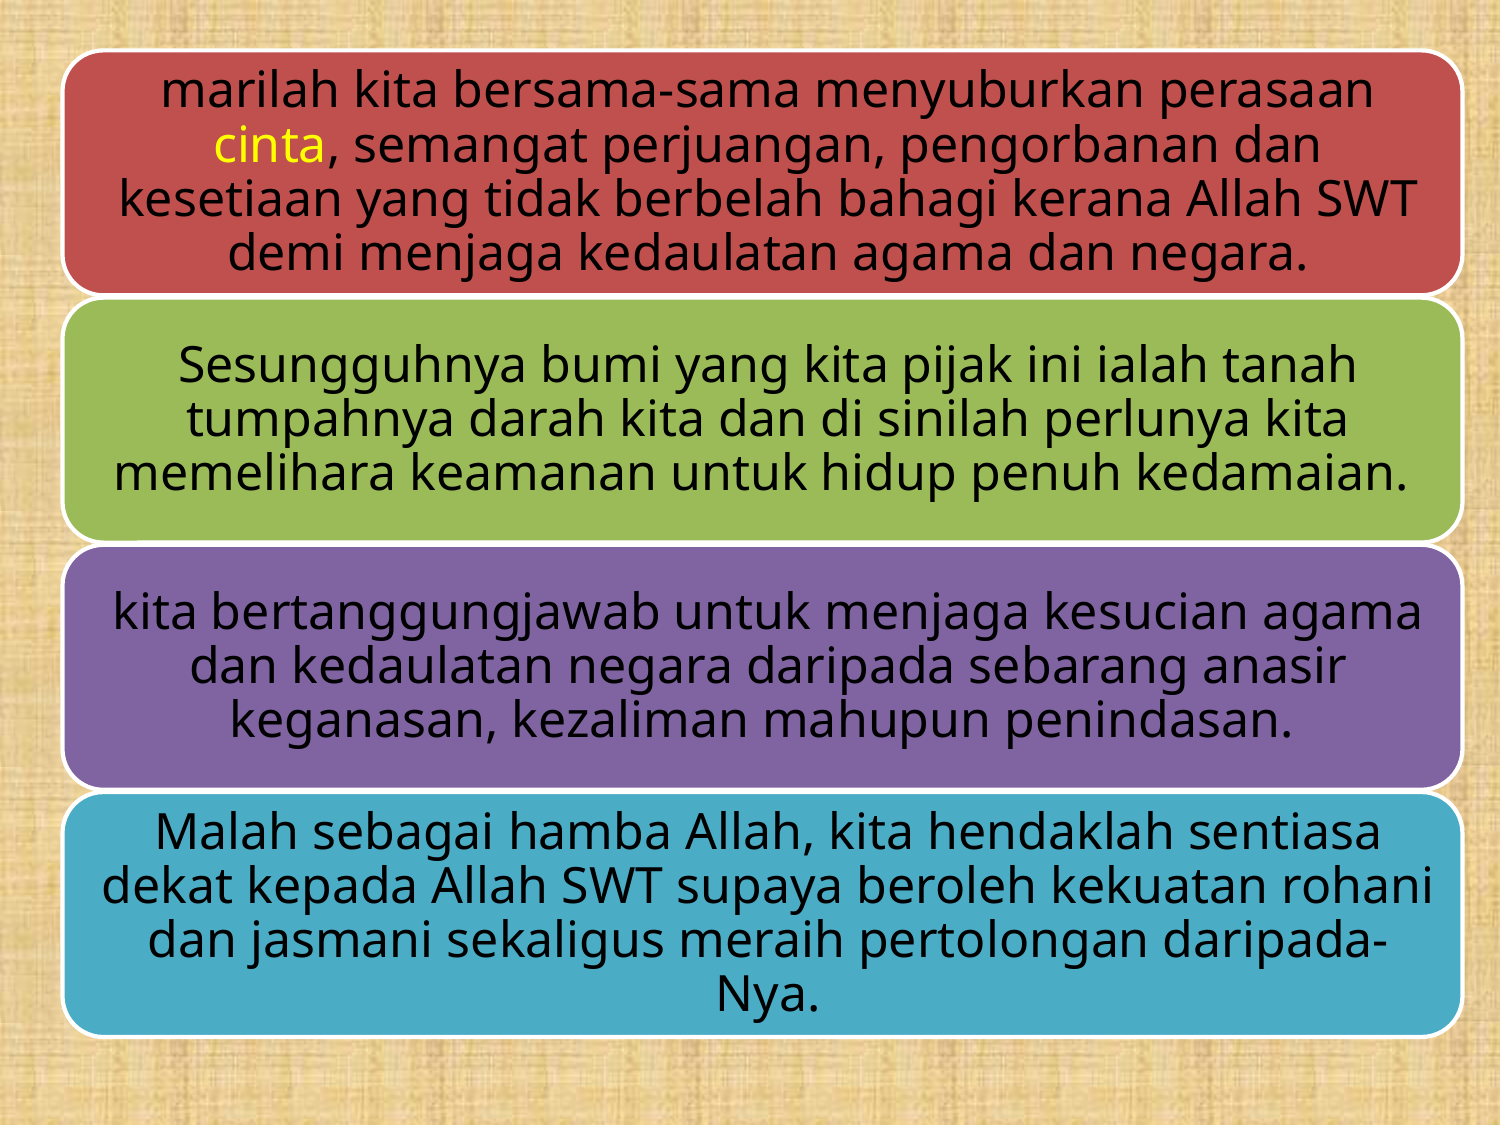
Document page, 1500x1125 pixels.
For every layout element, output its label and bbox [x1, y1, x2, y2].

text_box [62, 49, 1463, 1038]
picture [0, 0, 1500, 1125]
